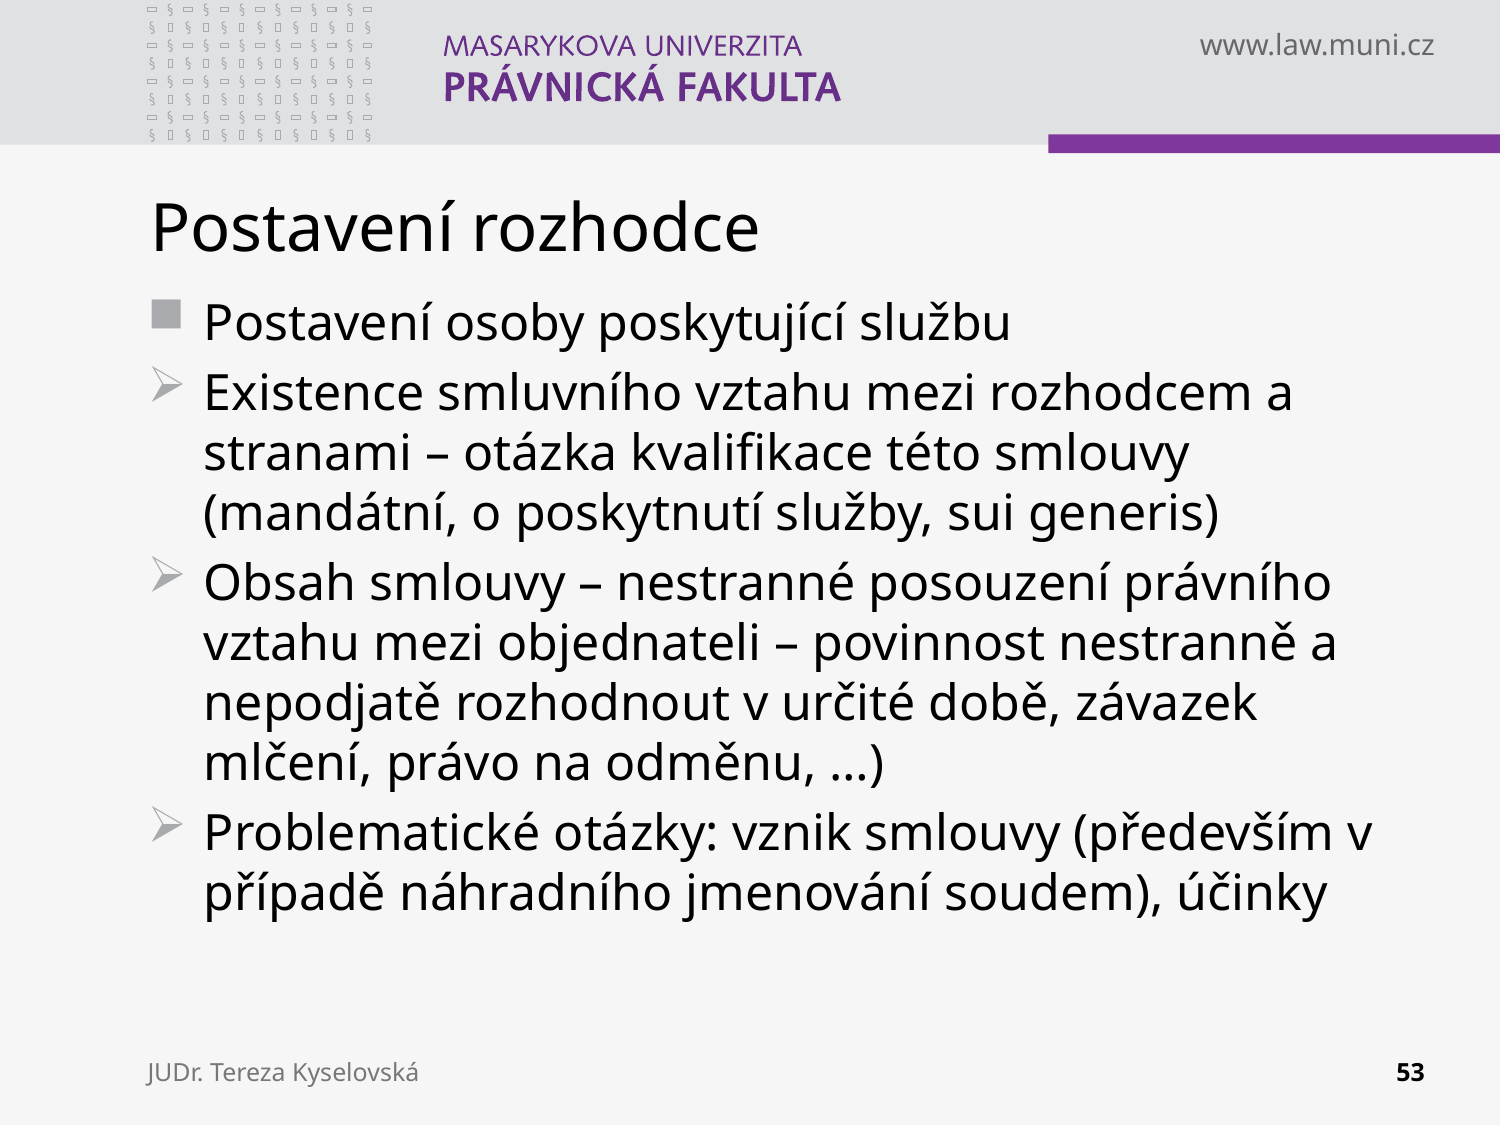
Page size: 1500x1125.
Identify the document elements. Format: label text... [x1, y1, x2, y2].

list Postavení osoby poskytující službu Existence smluvního vztahu mezi rozhodcem a stranami – otázka kvalifikace této smlouvy (mandátní, o poskytnutí služby, sui generis) Obsah smlouvy – nestranné posouzení právního vztahu mezi objednateli – povinnost nestranně a nepodjatě rozhodnout v určité době, závazek mlčení, právo na odměnu, …) Problematické otázky: vznik smlouvy (především v případě náhradního jmenování soudem), účinky [147, 290, 1423, 1006]
slide_number 53 [1316, 1056, 1425, 1100]
footer JUDr. Tereza Kyselovská [147, 1056, 1269, 1100]
title Postavení rozhodce [150, 184, 1425, 268]
